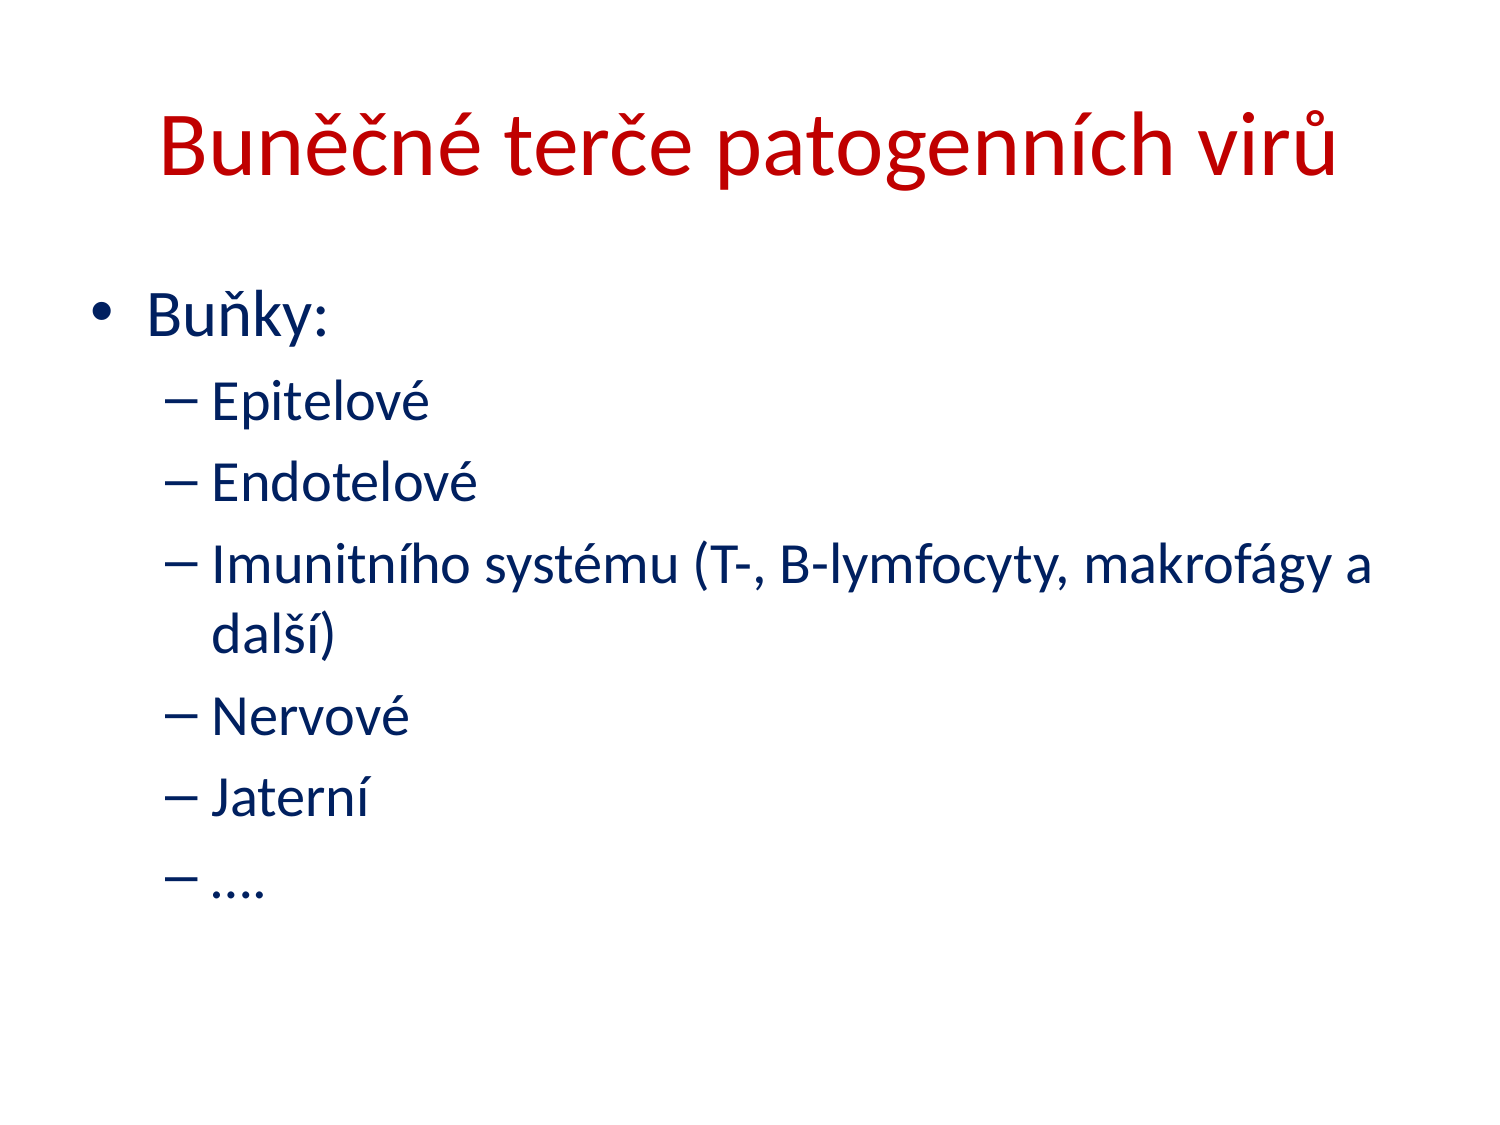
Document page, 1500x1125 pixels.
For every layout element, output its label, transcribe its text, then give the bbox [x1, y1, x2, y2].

title Buněčné terče patogenních virů [75, 45, 1425, 233]
list Buňky: Epitelové Endotelové Imunitního systému (T-, B-lymfocyty, makrofágy a další) Nervové Jaterní …. [75, 262, 1425, 1005]
